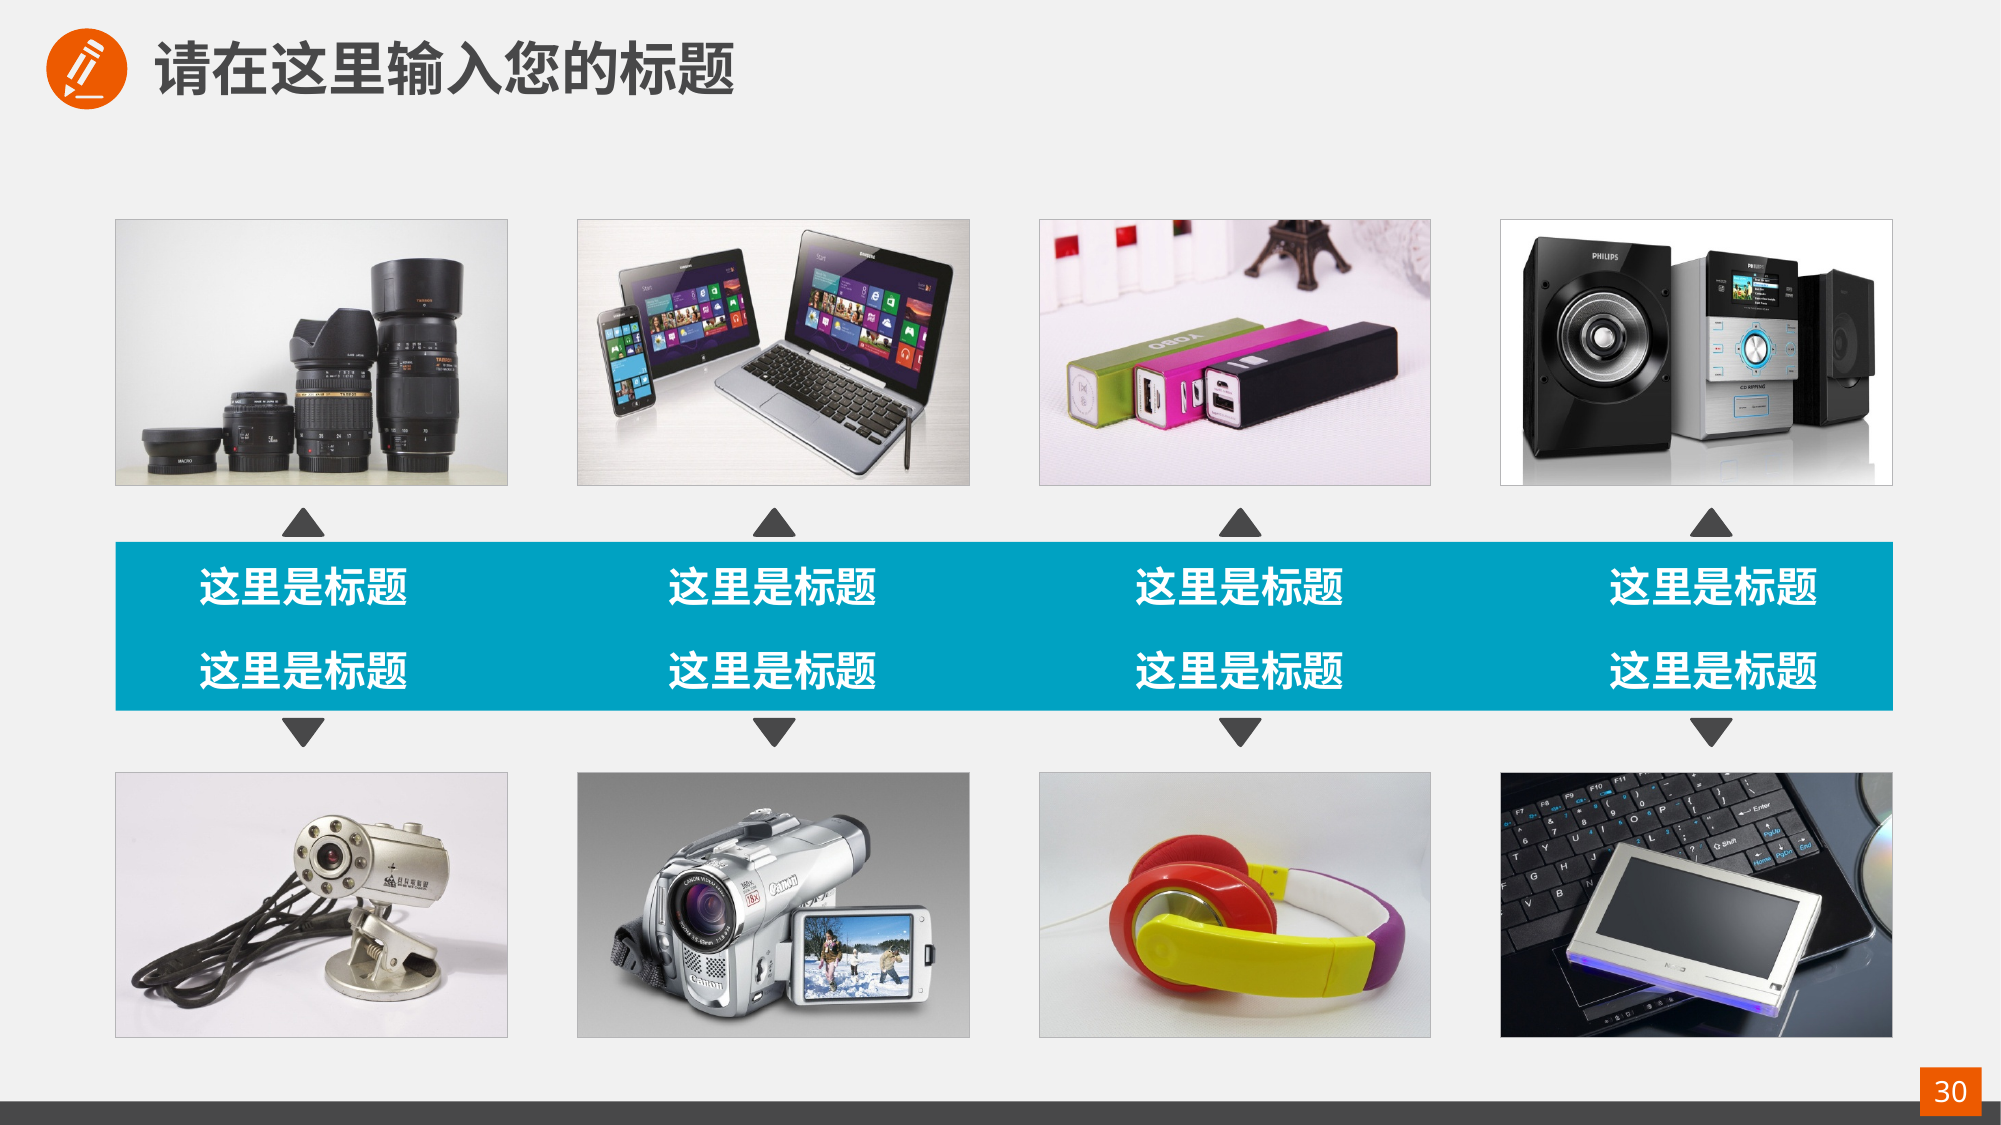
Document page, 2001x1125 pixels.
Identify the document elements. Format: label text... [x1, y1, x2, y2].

text_box [1219, 717, 1262, 748]
text_box [46, 28, 128, 110]
text_box [282, 717, 325, 748]
text_box 这里是标题 [1581, 637, 1847, 703]
text_box [1219, 507, 1262, 537]
text_box [1500, 772, 1893, 1038]
text_box [115, 219, 508, 486]
text_box 这里是标题 [1107, 637, 1373, 703]
text_box [115, 772, 508, 1038]
text_box 这里是标题 [1107, 553, 1373, 619]
text_box 这里是标题 [640, 553, 906, 619]
text_box [1039, 772, 1431, 1038]
text_box [752, 717, 796, 748]
text_box [1690, 507, 1733, 537]
text_box 这里是标题 [171, 553, 436, 619]
text_box 这里是标题 [640, 637, 906, 703]
text_box [1039, 219, 1431, 486]
text_box 这里是标题 [171, 637, 436, 703]
text_box [1500, 219, 1893, 486]
text_box [1690, 717, 1733, 748]
text_box [115, 541, 1893, 711]
text_box 请在这里输入您的标题 [139, 24, 967, 110]
text_box 这里是标题 [1581, 553, 1847, 619]
text_box [282, 507, 325, 537]
text_box [752, 507, 796, 537]
text_box [577, 219, 970, 486]
picture [0, 0, 2001, 1101]
text_box [577, 772, 970, 1038]
